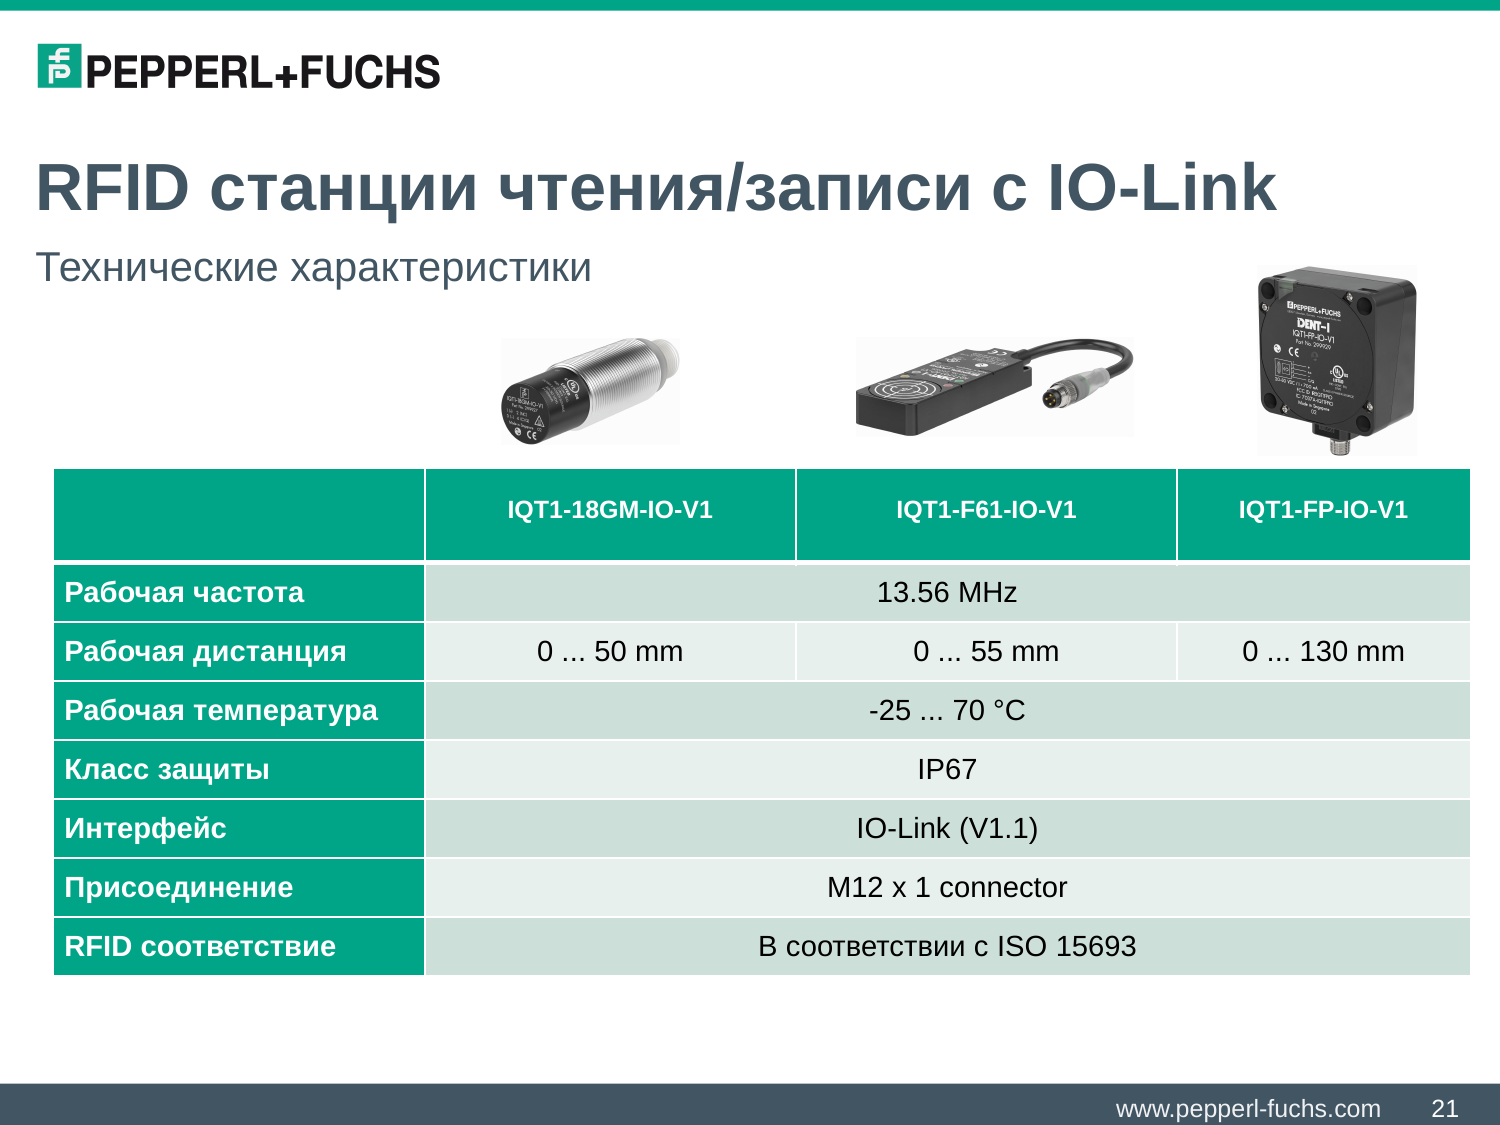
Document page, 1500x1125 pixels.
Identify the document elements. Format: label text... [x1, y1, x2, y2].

table_cell 0 ... 55 mm [797, 623, 1176, 680]
table_cell IP67 [426, 741, 1470, 798]
picture [501, 337, 680, 445]
picture [1257, 265, 1417, 457]
table_cell 13.56 MHz [426, 565, 1470, 621]
slide_number 21 [1387, 1095, 1460, 1116]
table_cell Класс защиты [54, 741, 424, 798]
table_cell Присоединение [54, 859, 424, 916]
table_cell Рабочая температура [54, 682, 424, 739]
table_header IQT1-FP-IO-V1 [1178, 469, 1470, 560]
table_header IQT1-18GM-IO-V1 [426, 469, 795, 560]
list Технические характеристики [29, 224, 1471, 332]
table_cell M12 x 1 connector [426, 859, 1470, 916]
picture [856, 336, 1135, 437]
table_header IQT1-F61-IO-V1 [797, 469, 1176, 560]
table_cell Интерфейс [54, 800, 424, 857]
table_cell Рабочая частота [54, 565, 424, 621]
table_cell 0 ... 130 mm [1178, 623, 1470, 680]
table_cell IO-Link (V1.1) [426, 800, 1470, 857]
table_cell В соответствии с ISO 15693 [426, 918, 1470, 975]
table_cell -25 ... 70 °C [426, 682, 1470, 739]
table_cell 0 ... 50 mm [426, 623, 795, 680]
picture [35, 42, 449, 90]
table_header [54, 469, 424, 560]
table_cell Рабочая дистанция [54, 623, 424, 680]
title RFID станции чтения/записи с IO-Link [29, 135, 1471, 219]
table_cell RFID соответствие [54, 918, 424, 975]
